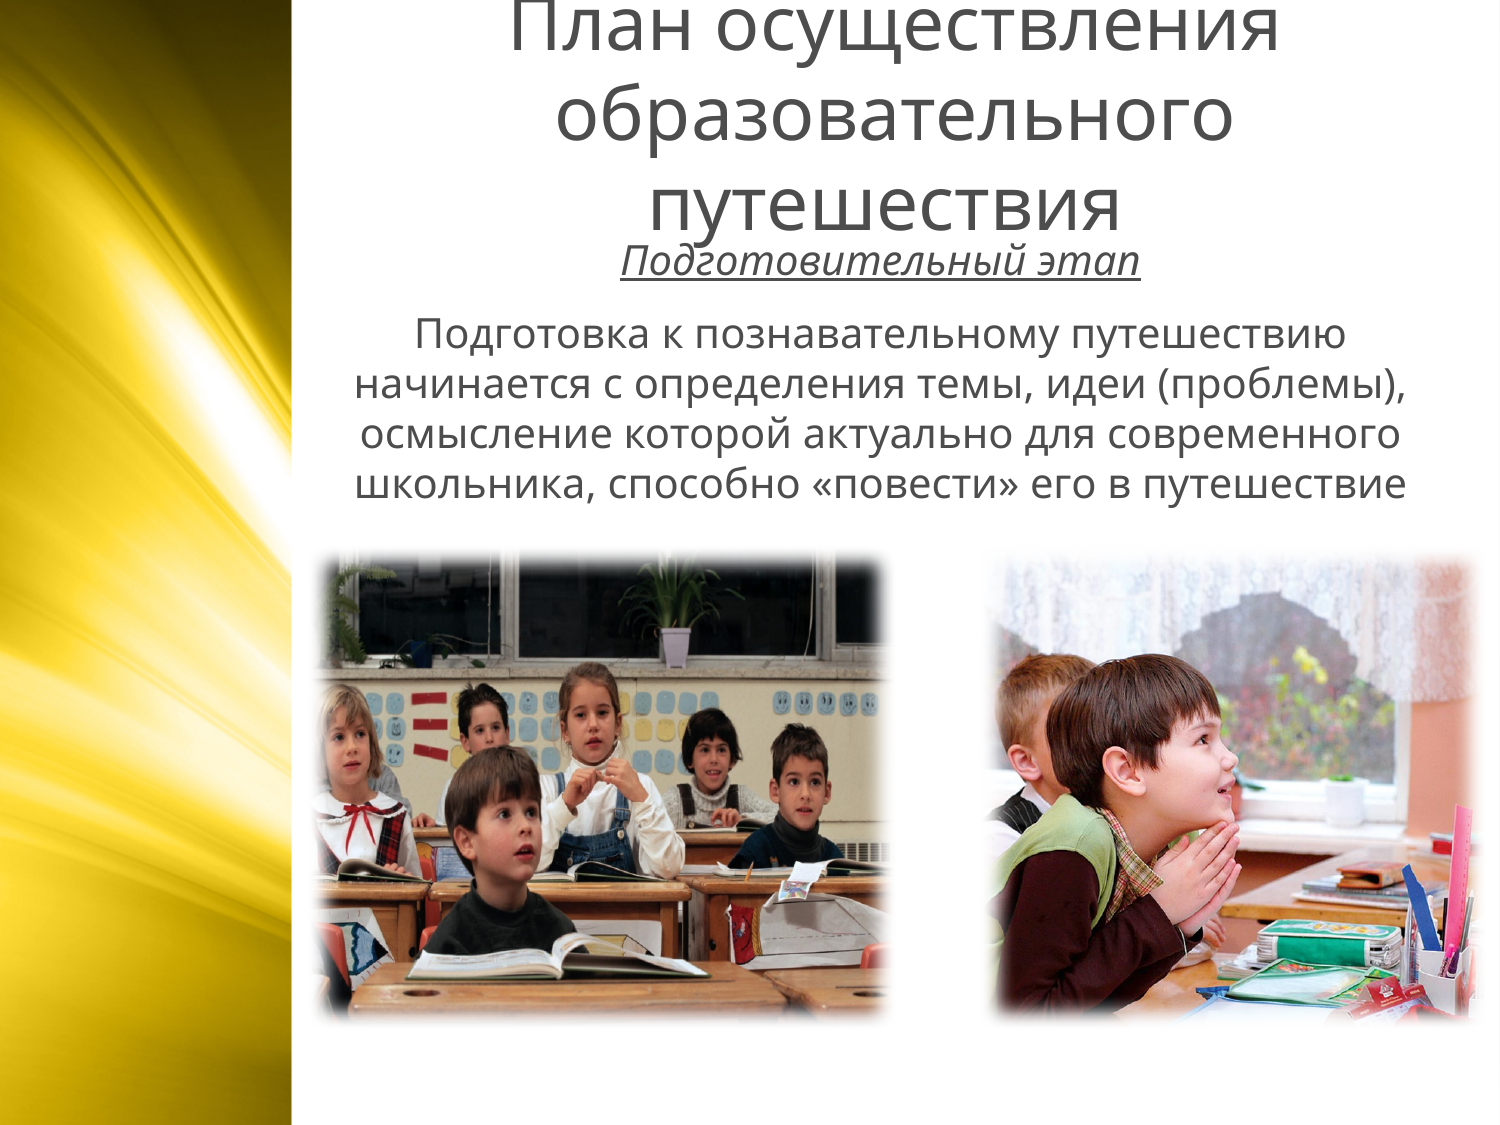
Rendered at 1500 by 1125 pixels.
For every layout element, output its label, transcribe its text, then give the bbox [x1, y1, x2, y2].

text_box План осуществления образовательного путешествия [304, 15, 1486, 205]
text_box Подготовка к познавательному путешествию начинается с определения темы, идеи (проблемы), осмысление которой актуально для современного школьника, способно «повести» его в путешествие [304, 299, 1457, 515]
picture [0, 0, 1500, 1125]
text_box Подготовительный этап [304, 225, 1457, 291]
